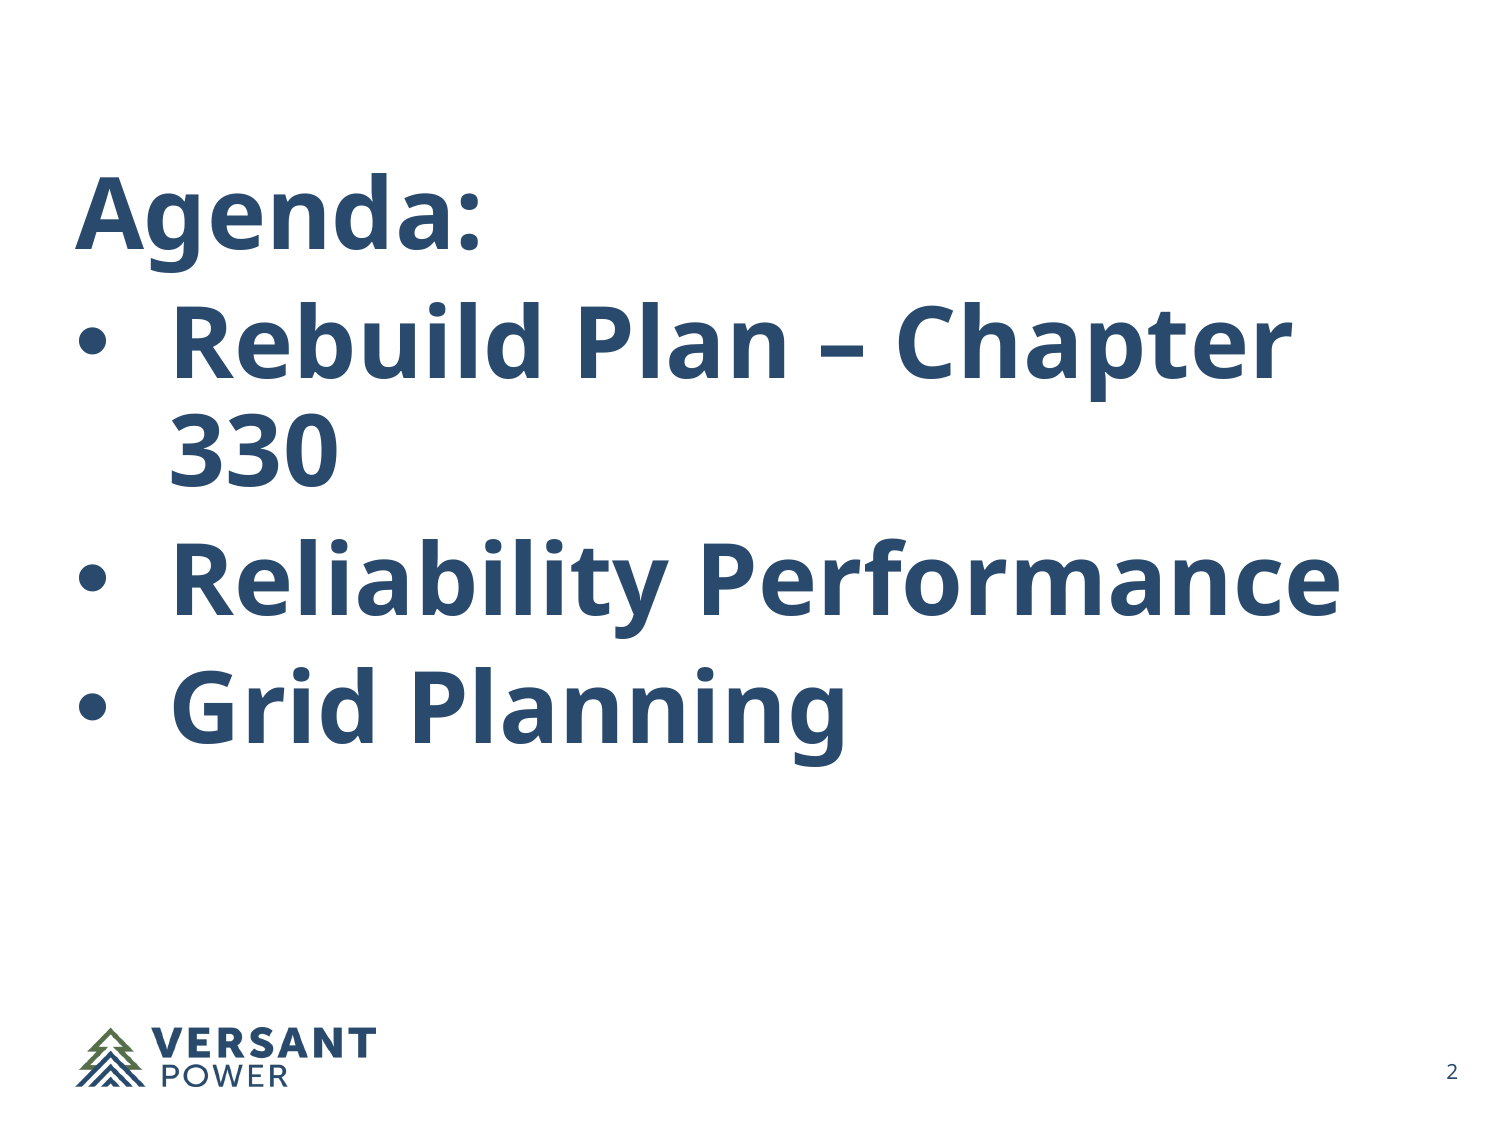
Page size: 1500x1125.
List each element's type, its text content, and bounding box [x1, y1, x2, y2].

slide_number 1 [1120, 1041, 1459, 1087]
list Agenda: Rebuild Plan – Chapter 330 Reliability Performance Grid Planning [75, 52, 1426, 979]
picture [75, 1027, 376, 1087]
